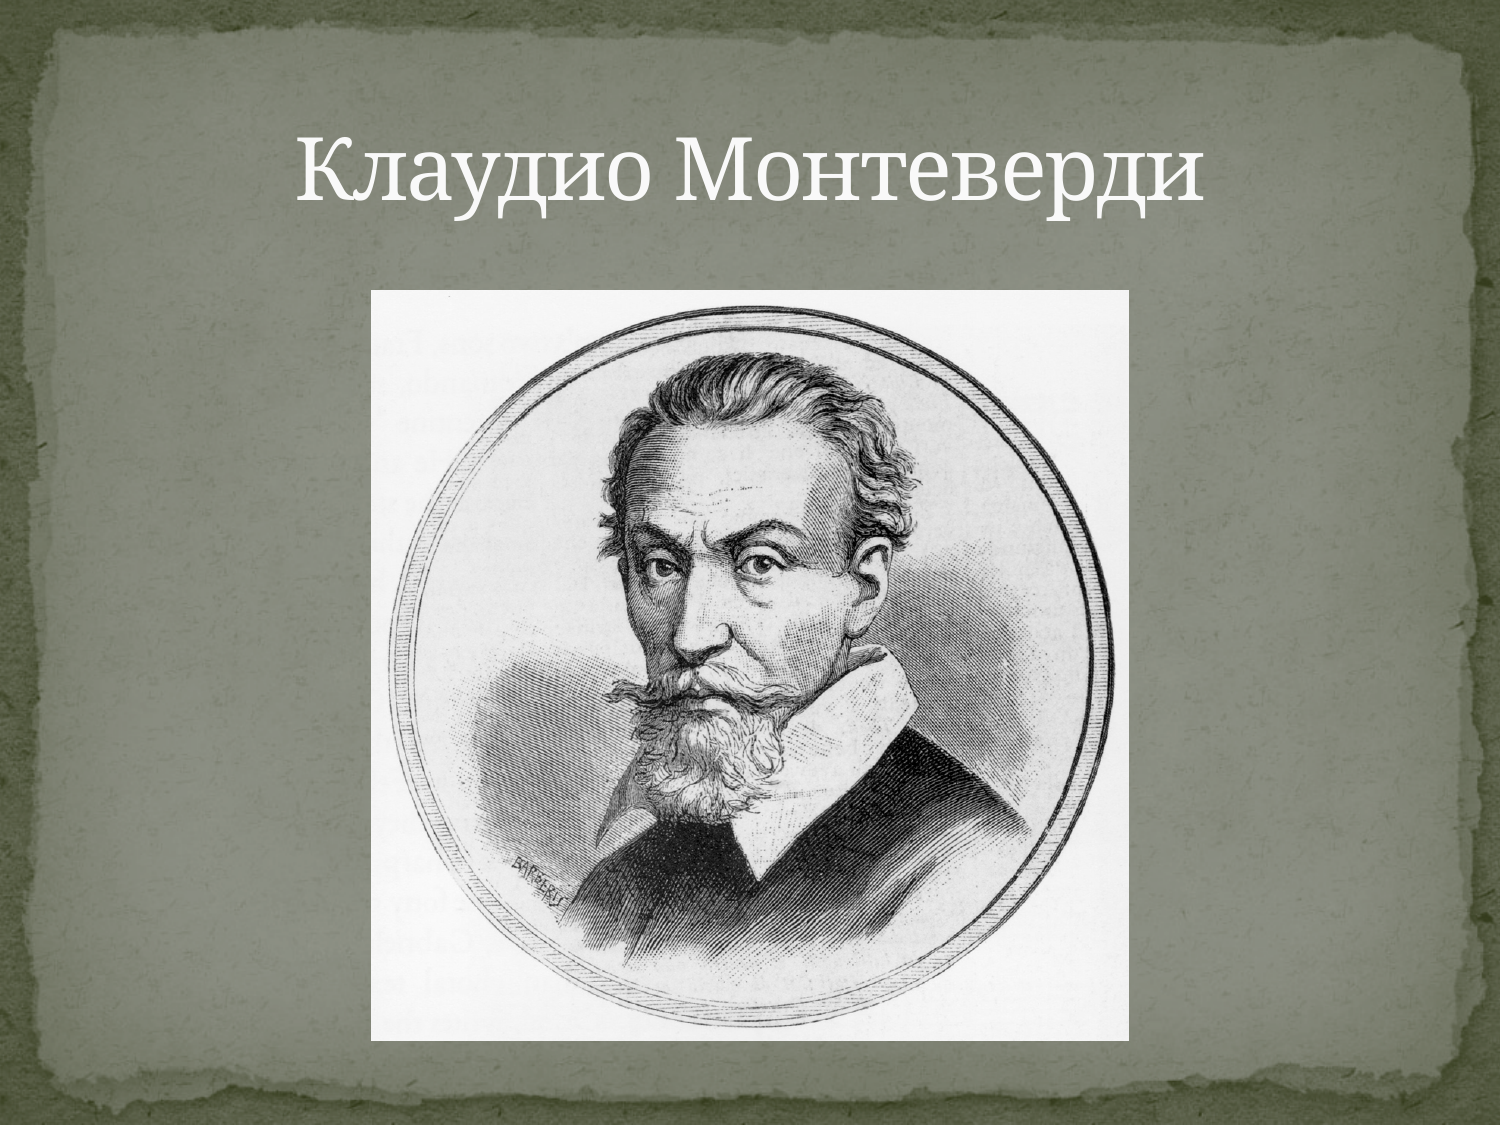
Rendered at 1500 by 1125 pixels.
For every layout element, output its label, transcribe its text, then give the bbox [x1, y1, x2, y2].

title Клаудио Монтеверди [74, 24, 1425, 225]
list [373, 292, 1128, 1039]
